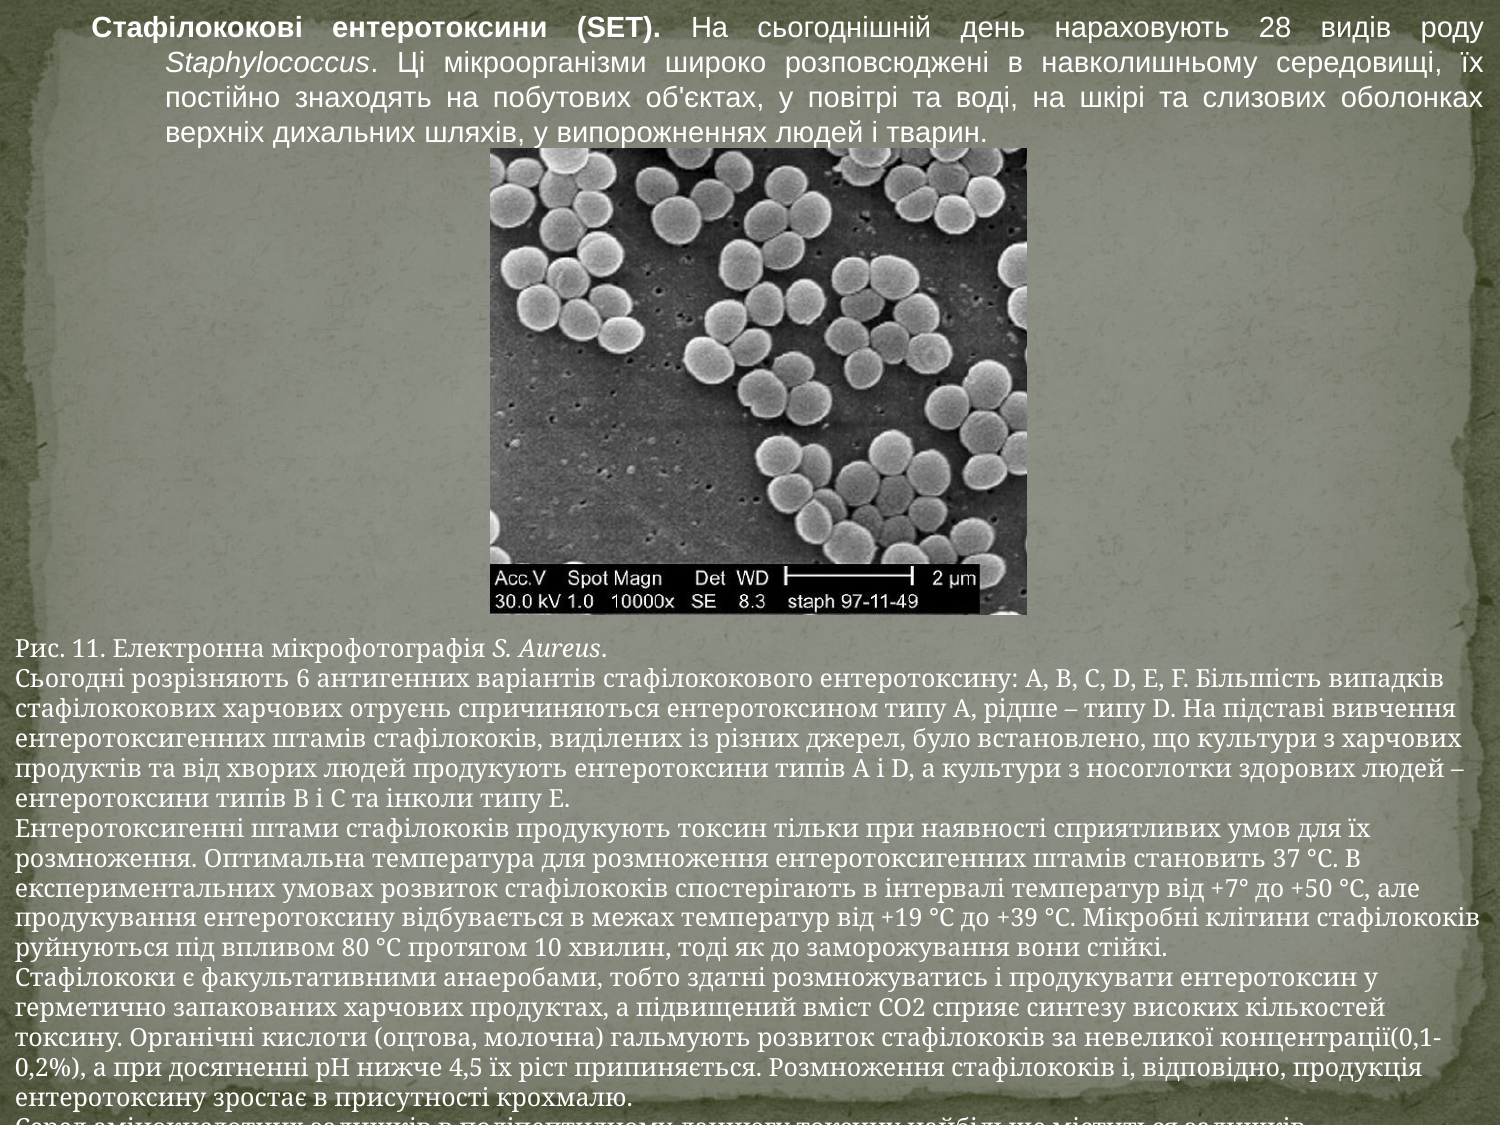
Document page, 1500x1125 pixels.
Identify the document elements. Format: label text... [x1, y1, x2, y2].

text_box Стафілококові ентеротоксини (SET). На сьогоднішній день нараховують 28 видів роду Staphylococcus. Ці мікроорганізми широко розповсюджені в навколишньому середовищі, їх постійно знаходять на побутових об'єктах, у повітрі та воді, на шкірі та слизових оболонках верхніх дихальних шляхів, у випорожненнях людей і тварин. [0, 0, 1500, 156]
picture [490, 148, 1027, 615]
text_box Рис. 11. Електронна мікрофотографія S. Aureus. Сьогодні розрізняють 6 антигенних варіантів стафілококового ентеротоксину: А, B, C, D, E, F. Більшість випадків стафілококових харчових отруєнь спричиняються ентеротоксином типу А, рідше – типу D. На підставі вивчення ентеротоксигенних штамів стафілококів, виділених із різних джерел, було встановлено, що культури з харчових продуктів та від хворих людей продукують ентеротоксини типів А і D, а культури з носоглотки здорових людей – ентеротоксини типів В і С та інколи типу Е. Ентеротоксигенні штами стафілококів продукують токсин тільки при наявності сприятливих умов для їх розмноження. Оптимальна температура для розмноження ентеротоксигенних штамів становить 37 °С. В експериментальних умовах розвиток стафілококів спостерігають в інтервалі температур від +7° до +50 °С, але продукування ентеротоксину відбувається в межах температур від +19 °С до +39 °С. Мікробні клітини стафілококів руйнуються під впливом 80 °С протягом 10 хвилин, тоді як до заморожування вони стійкі. Стафілококи є факультативними анаеробами, тобто здатні розмножуватись і продукувати ентеротоксин у герметично запакованих харчових продуктах, а підвищений вміст СО2 сприяє синтезу високих кількостей токсину. Органічні кислоти (оцтова, молочна) гальмують розвиток стафілококів за невеликої концентрації(0,1-0,2%), а при досягненні рН нижче 4,5 їх ріст припиняється. Розмноження стафілококів і, відповідно, продукція ентеротоксину зростає в присутності крохмалю. Серед амінокислотних залишків в поліпептидному ланцюгу токсину найбільше міститься залишків аспарагінової кислоти (17,92%), лізину (15,25%) і тирозину (11,2%). [0, 625, 1500, 1125]
